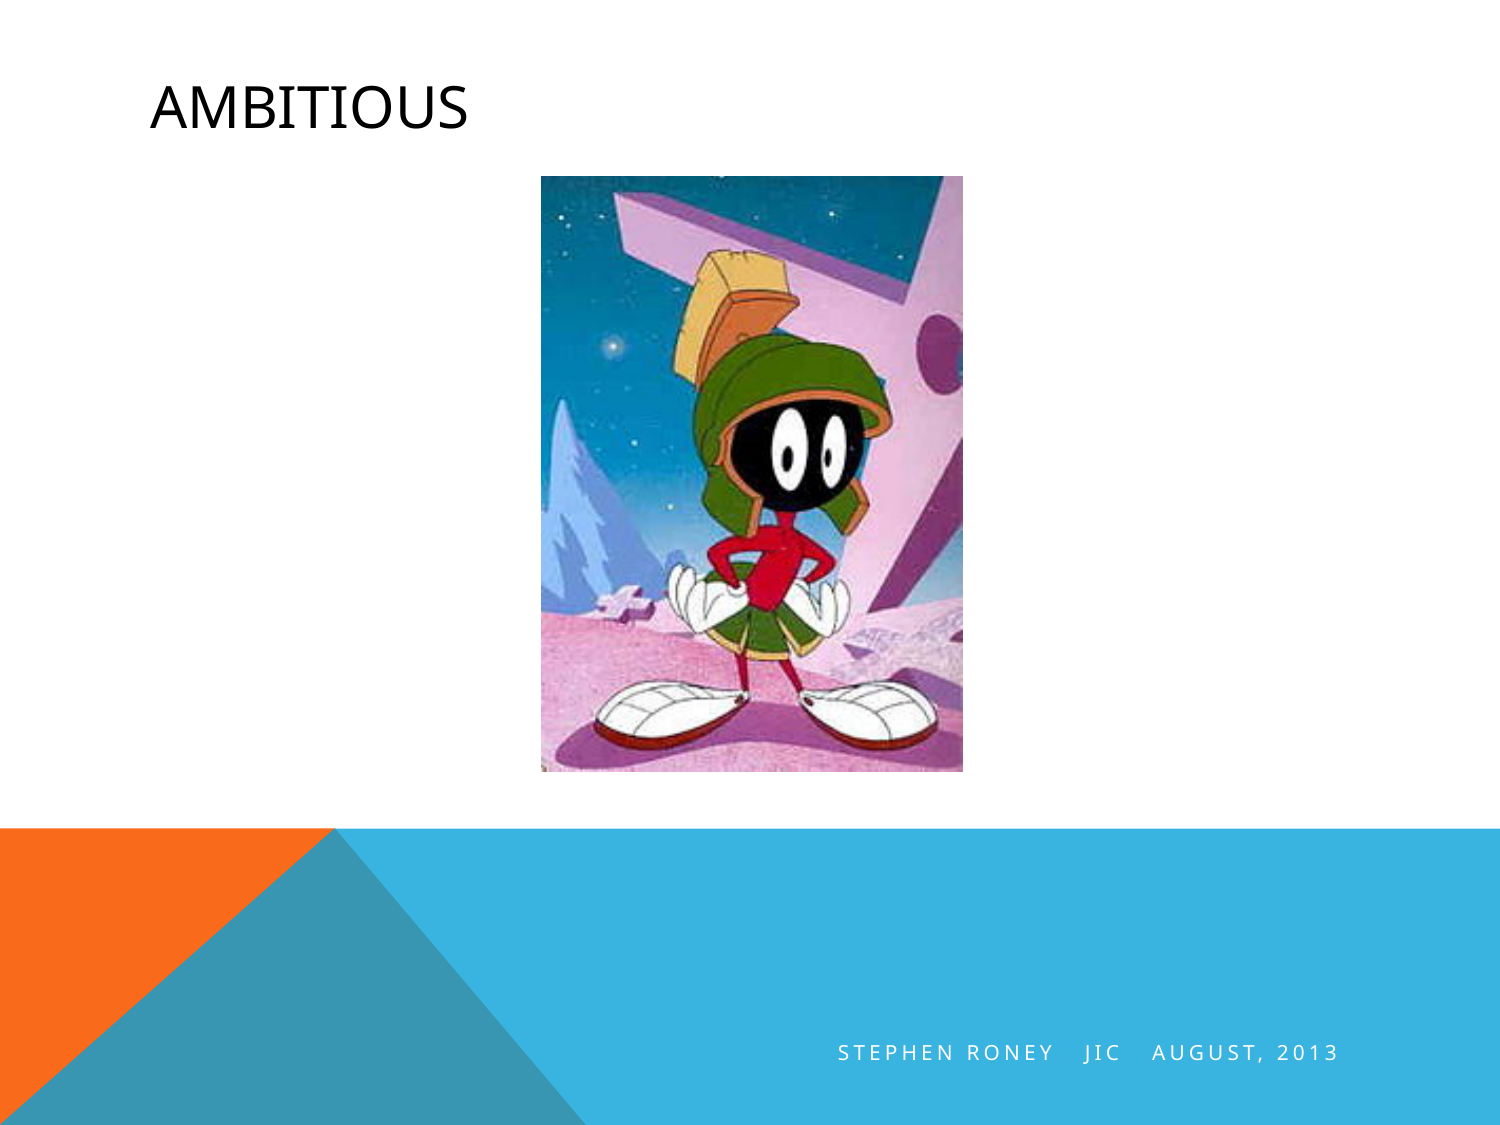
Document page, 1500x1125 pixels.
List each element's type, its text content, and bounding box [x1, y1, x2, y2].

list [540, 176, 963, 772]
title ambitious [135, 60, 1369, 150]
footer Stephen Roney JIC August, 2013 [577, 1031, 1352, 1076]
